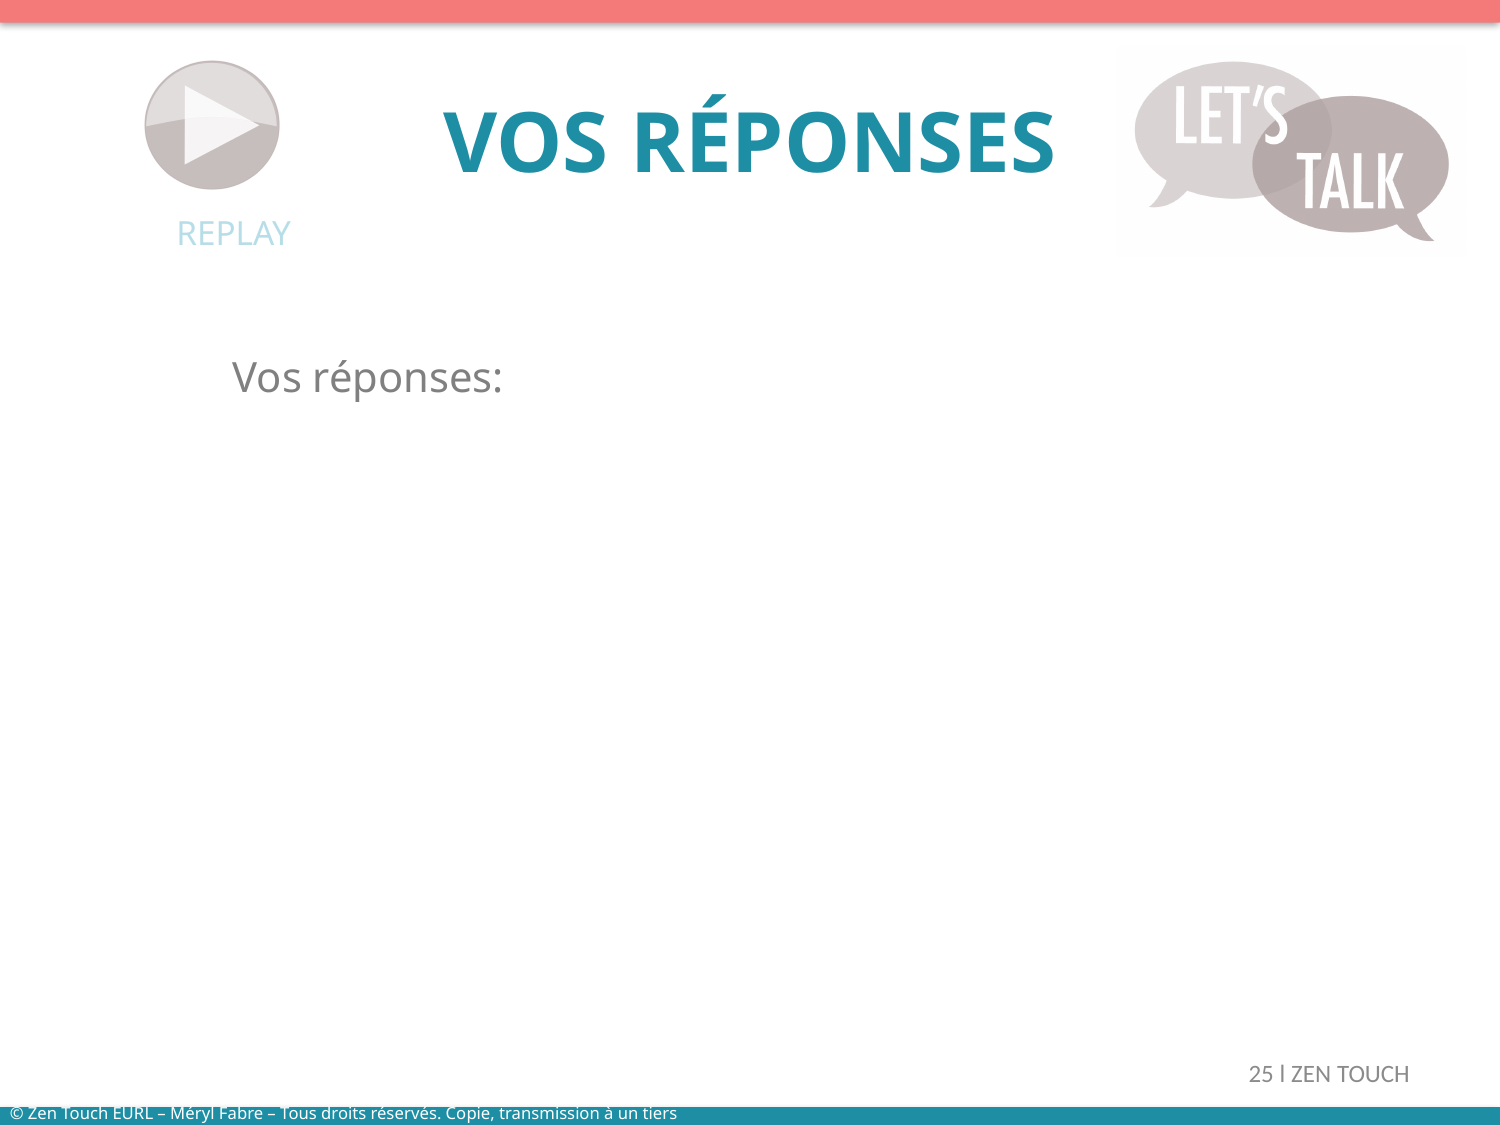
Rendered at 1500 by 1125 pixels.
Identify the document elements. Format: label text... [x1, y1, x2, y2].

list Vos réponses: [217, 284, 1500, 1013]
slide_number 25 l ZEN TOUCH [1074, 1042, 1425, 1103]
title VOS RÉPONSES [75, 45, 1114, 233]
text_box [119, 60, 427, 248]
picture [1116, 44, 1467, 257]
